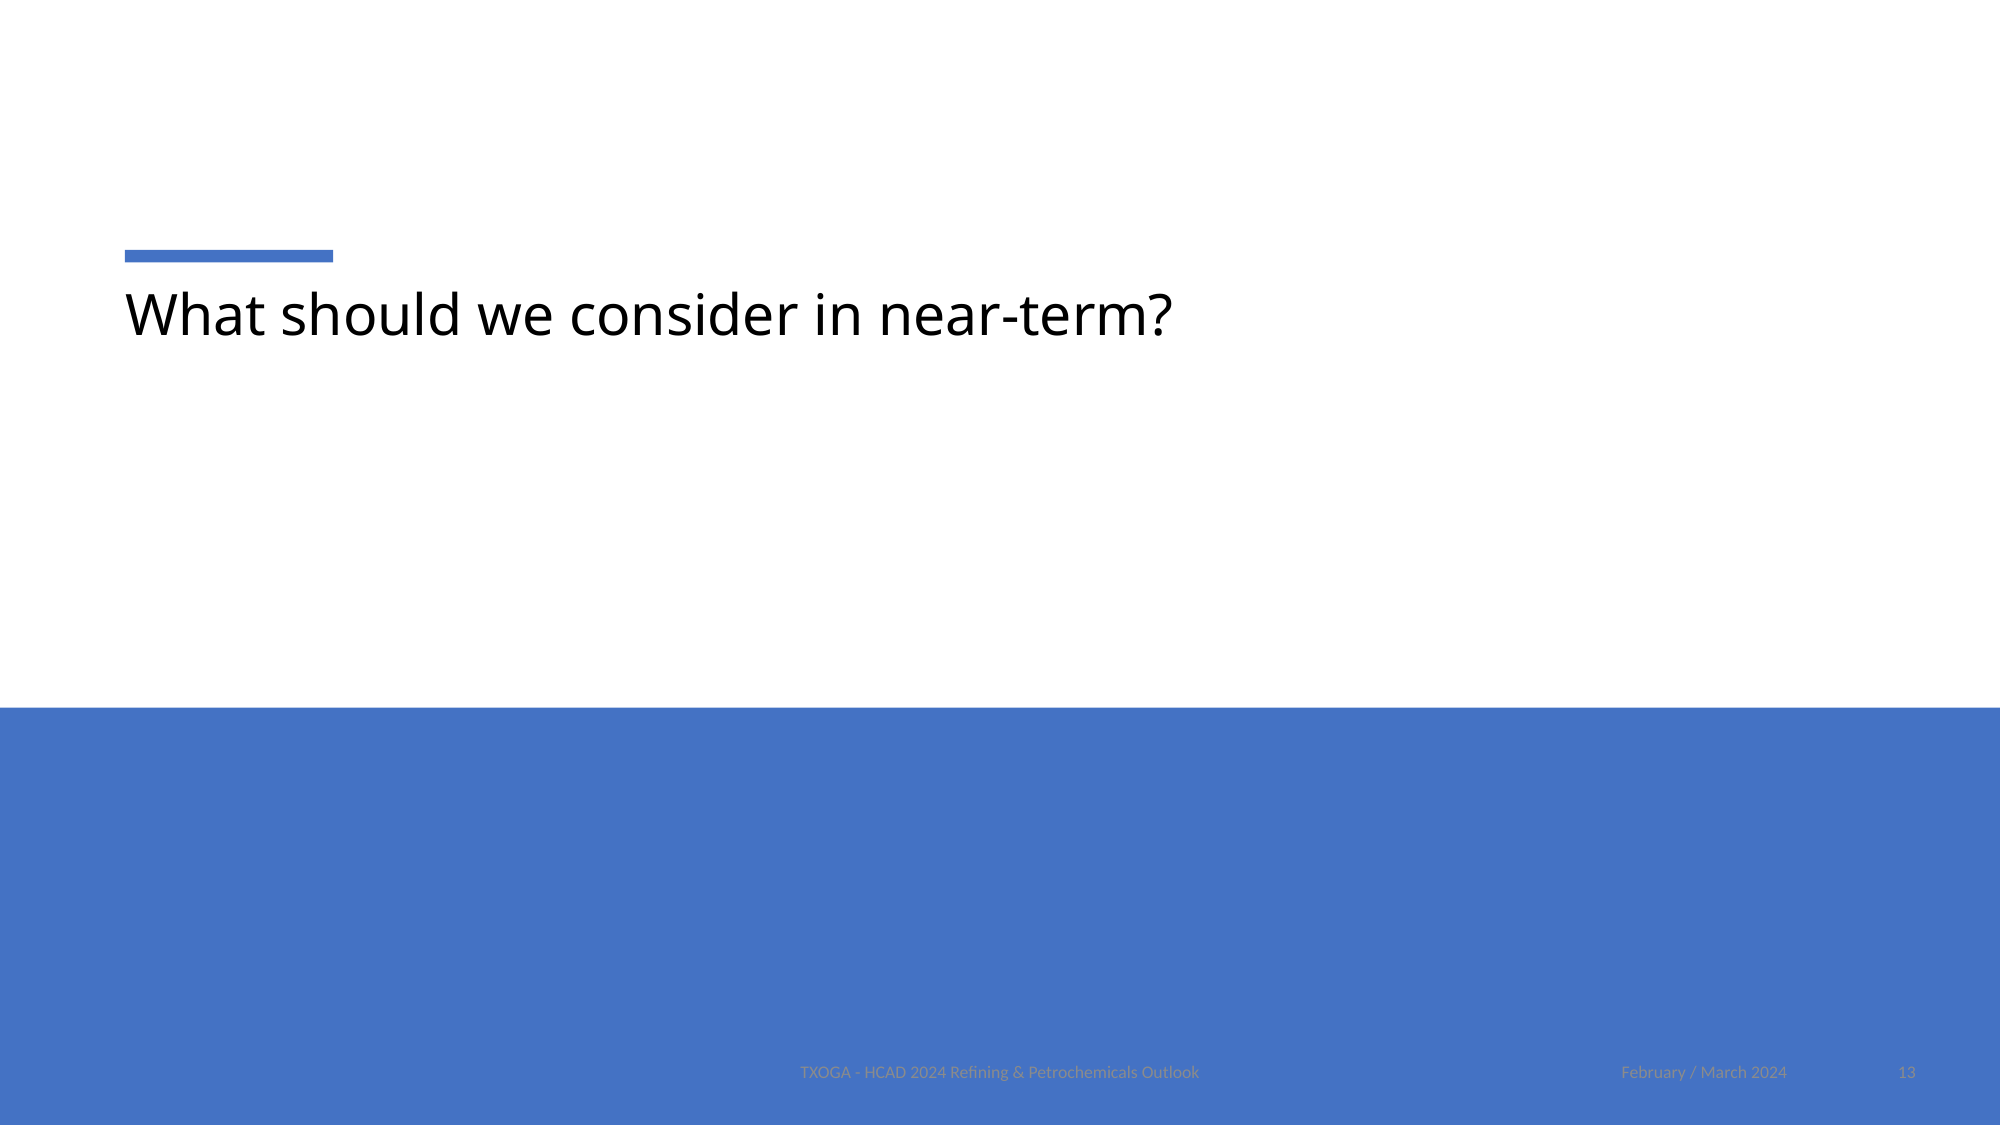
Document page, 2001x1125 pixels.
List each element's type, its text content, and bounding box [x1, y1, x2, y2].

footer TXOGA - HCAD 2024 Refining & Petrochemicals Outlook [635, 1060, 1364, 1101]
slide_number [1586, 1060, 1823, 1101]
list What should we consider in near-term? [125, 278, 1175, 414]
slide_number 13 [1857, 1060, 1917, 1101]
